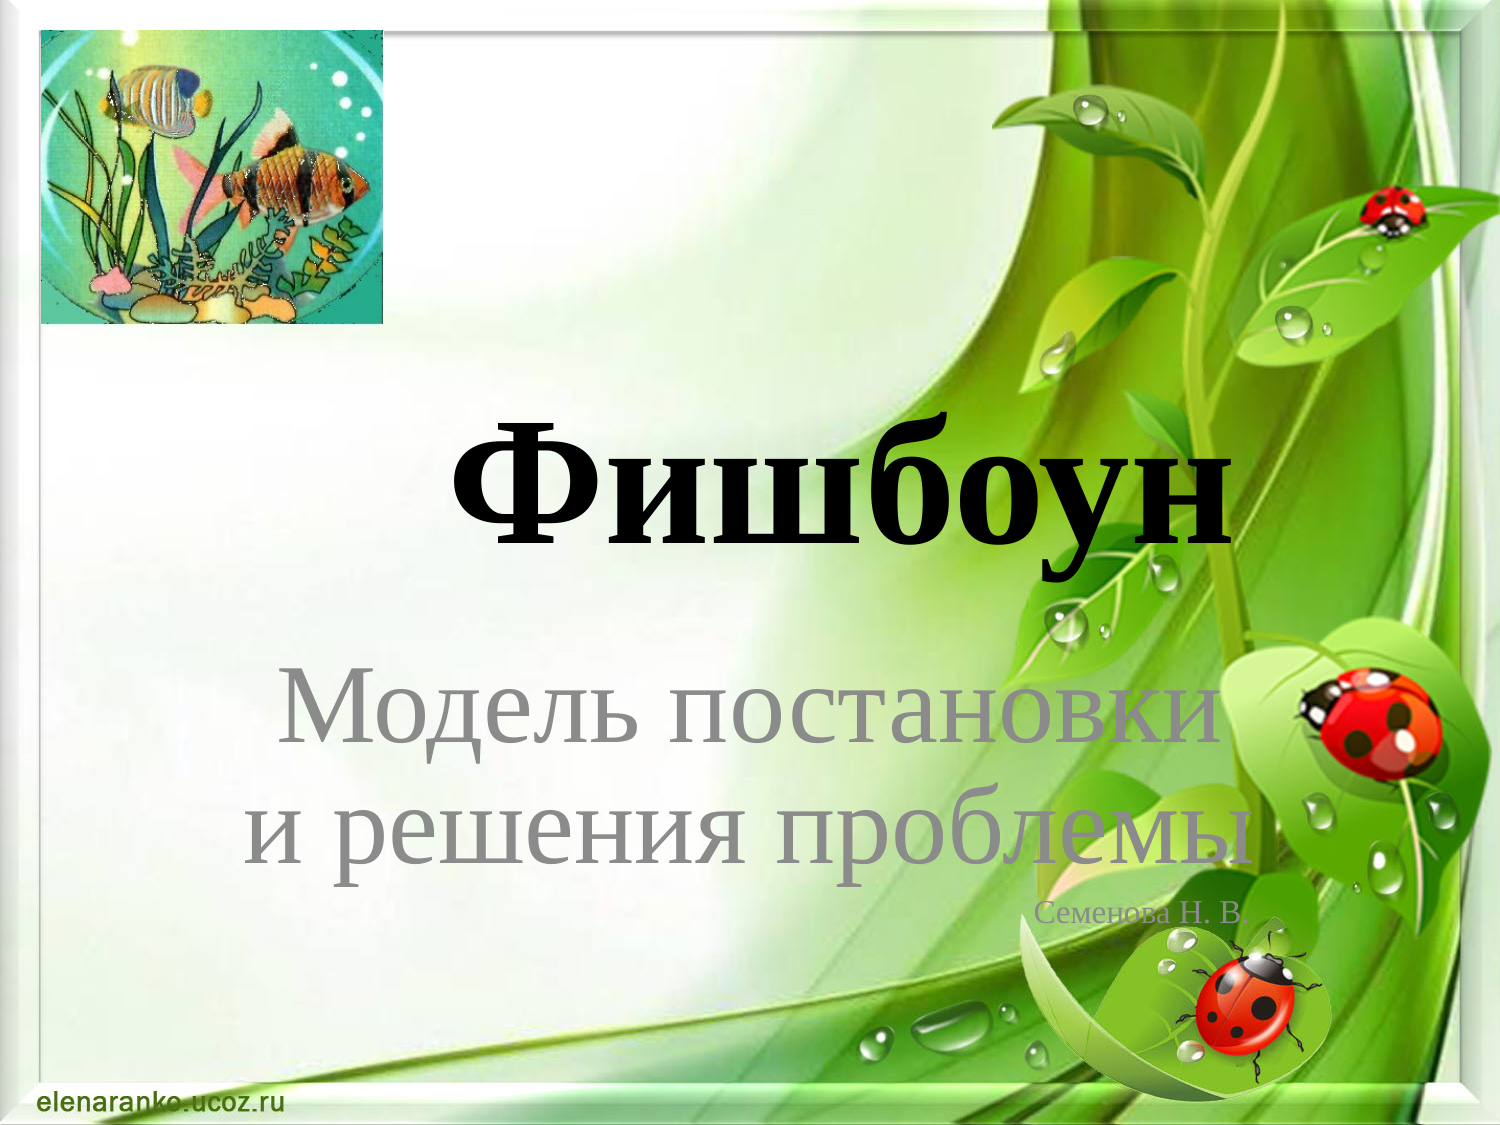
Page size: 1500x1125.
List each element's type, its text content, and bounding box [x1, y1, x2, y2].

title Фишбоун [112, 349, 1388, 591]
subtitle Модель постановки и решения проблемы Семенова Н. В. [225, 637, 1275, 1012]
picture [0, 0, 1500, 1125]
